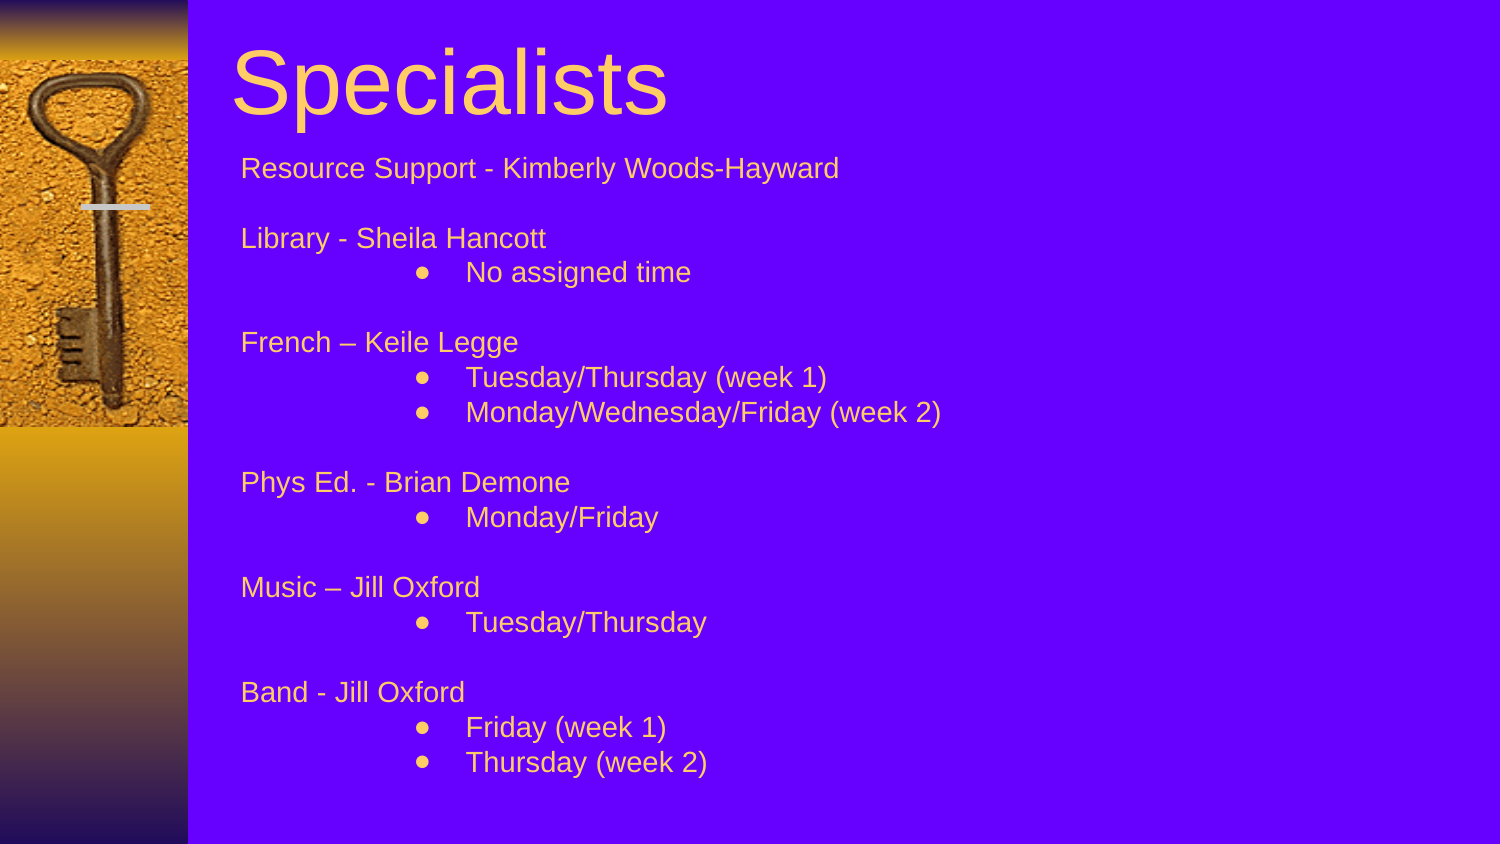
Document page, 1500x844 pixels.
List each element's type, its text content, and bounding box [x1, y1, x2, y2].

picture [0, 60, 188, 427]
text_box Resource Support - Kimberly Woods-Hayward Library - Sheila Hancott No assigned time French – Keile Legge Tuesday/Thursday (week 1) Monday/Wednesday/Friday (week 2) Phys Ed. - Brian Demone Monday/Friday Music – Jill Oxford Tuesday/Thursday Band - Jill Oxford Friday (week 1) Thursday (week 2) [225, 133, 1401, 844]
title Specialists [215, 21, 1430, 134]
